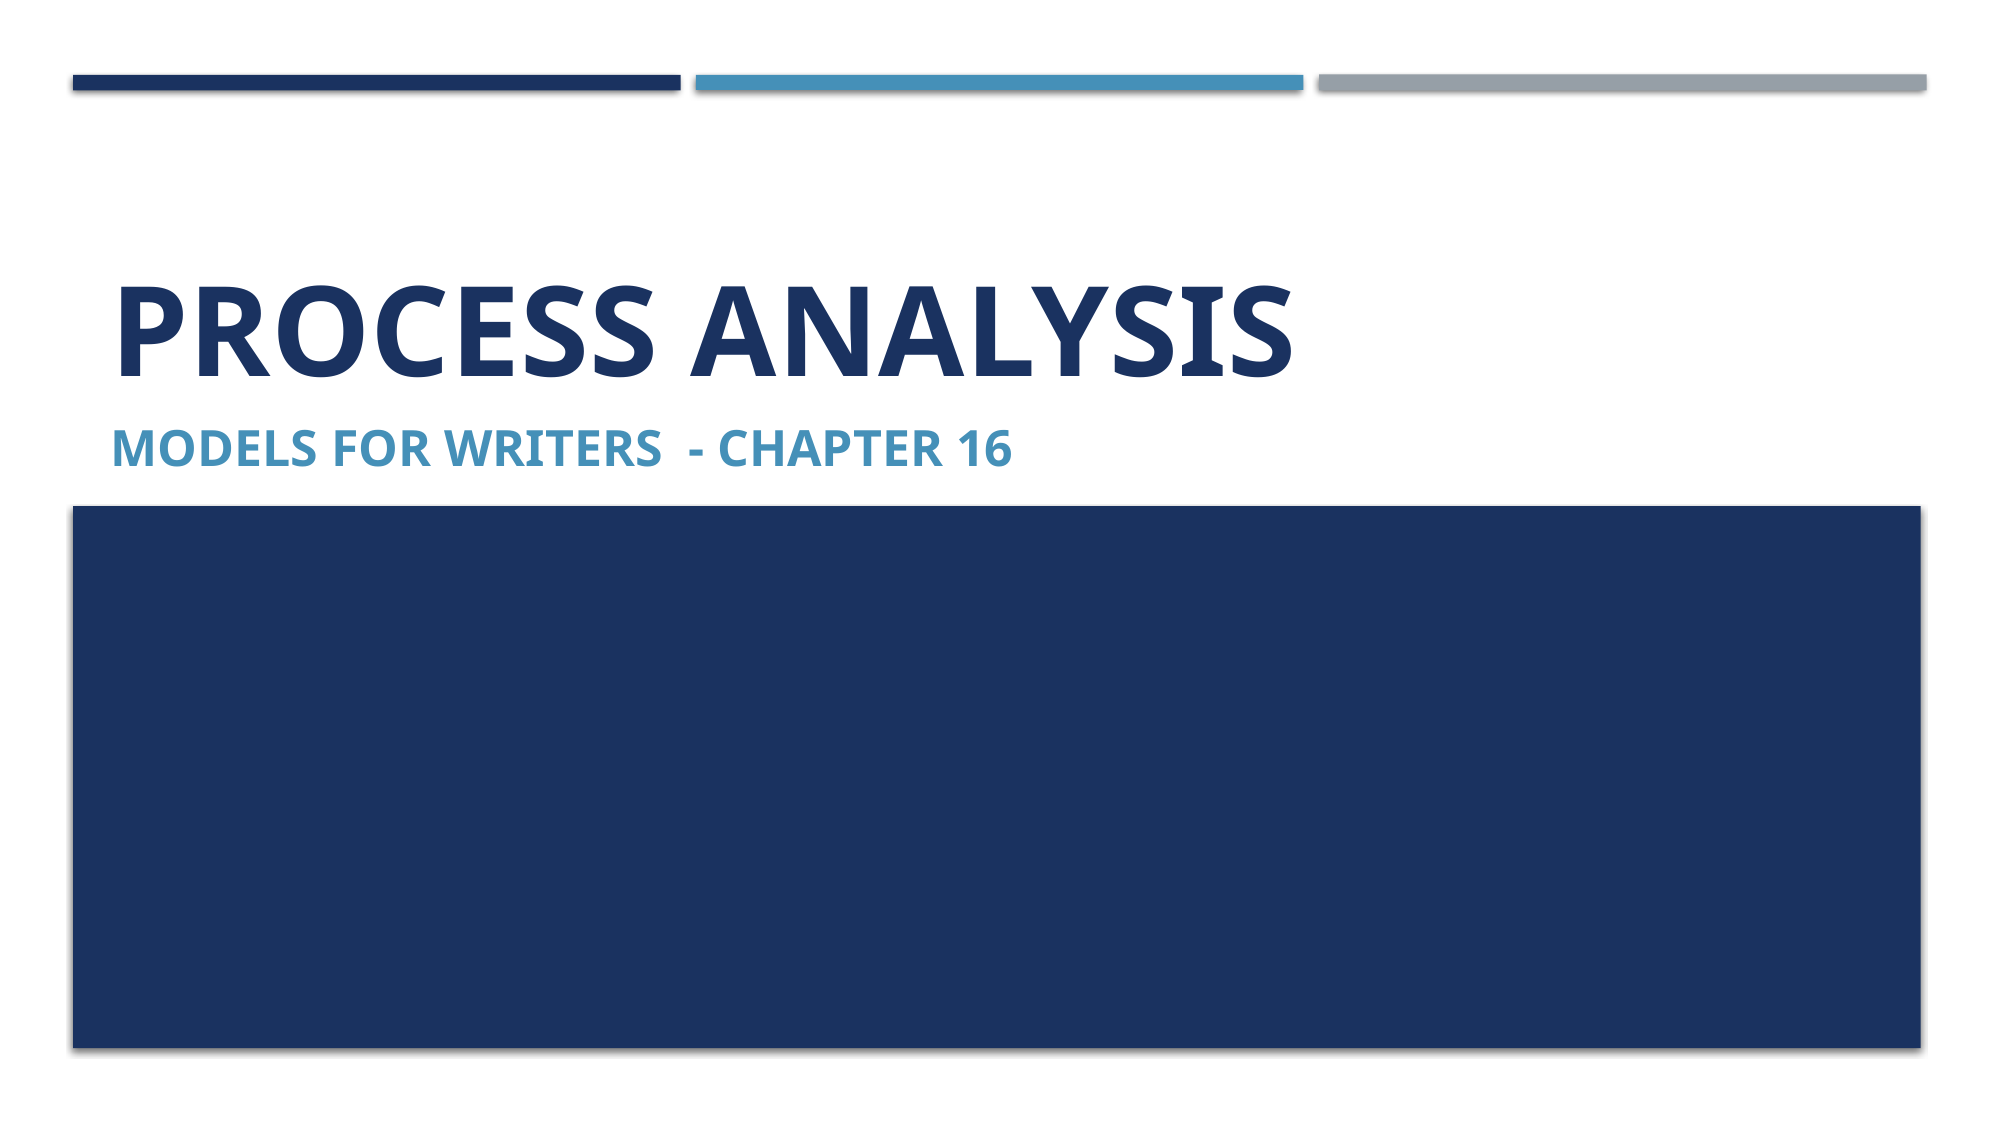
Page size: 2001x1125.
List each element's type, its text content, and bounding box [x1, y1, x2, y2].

title Process analysis [95, 167, 1899, 409]
subtitle Models for writers - chapter 16 [95, 409, 1899, 507]
